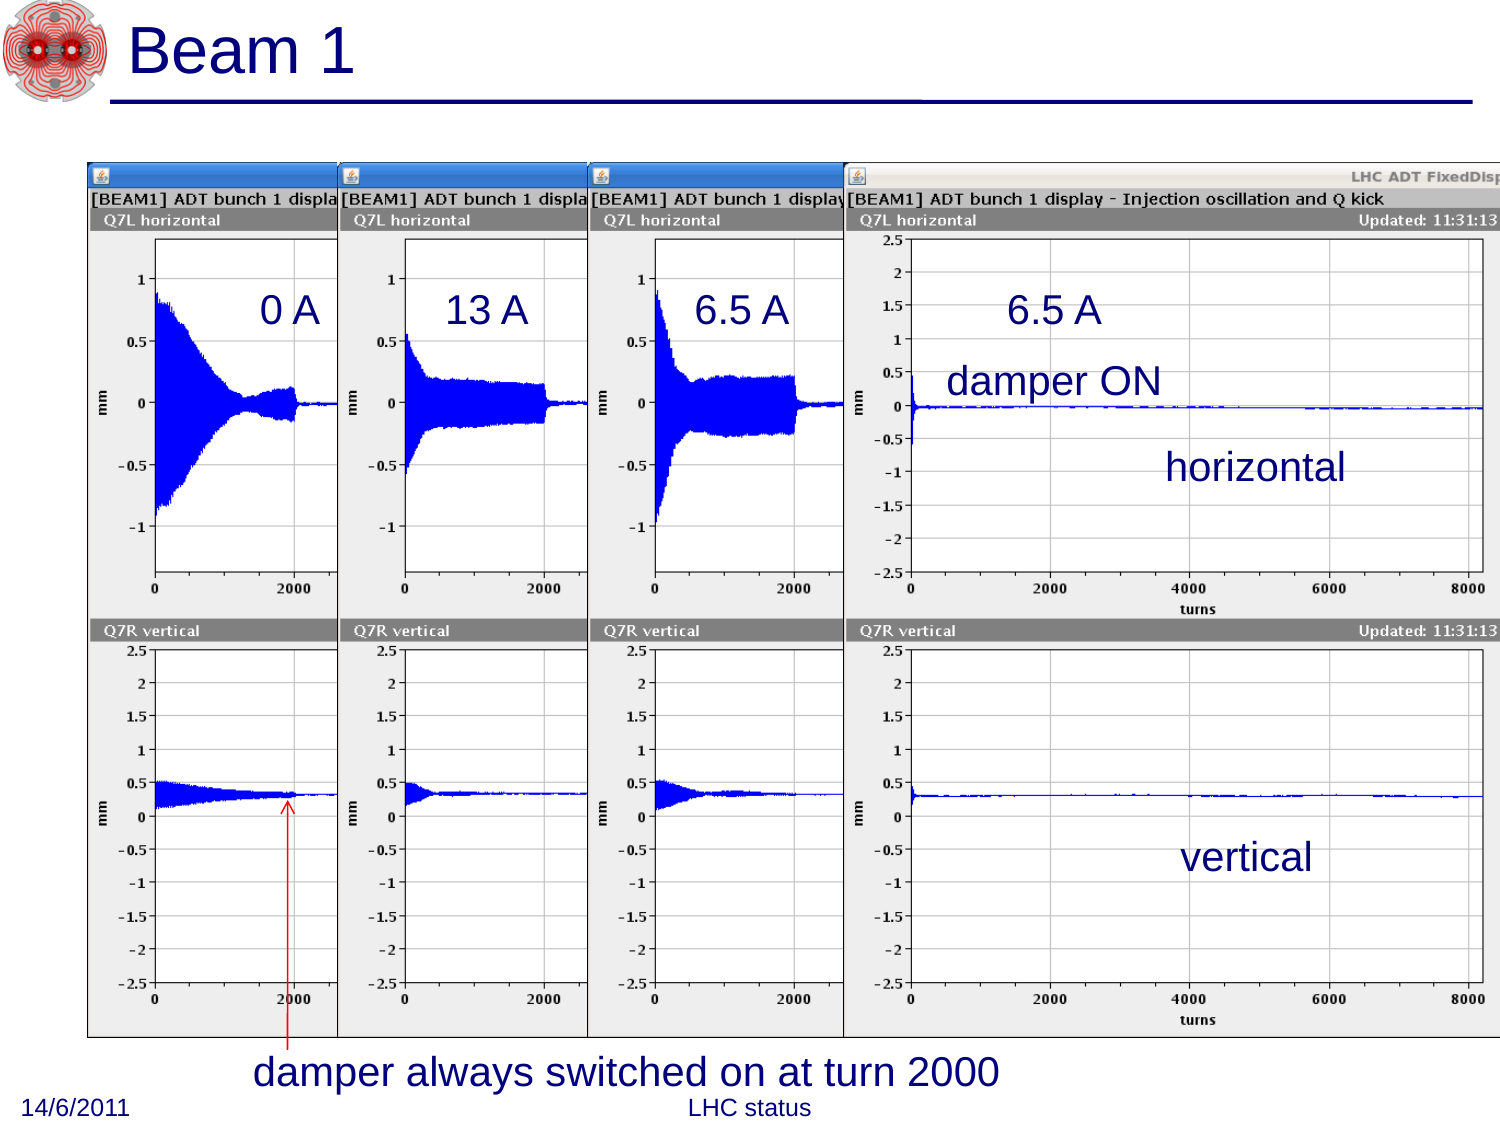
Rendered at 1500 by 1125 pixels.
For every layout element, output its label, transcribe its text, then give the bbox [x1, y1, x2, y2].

picture [87, 162, 1500, 1038]
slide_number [5, 1085, 356, 1125]
picture [0, 0, 108, 103]
text_box damper always switched on at turn 2000 [238, 1047, 1016, 1103]
title Beam 1 [111, 3, 1463, 91]
footer LHC status [512, 1087, 988, 1125]
